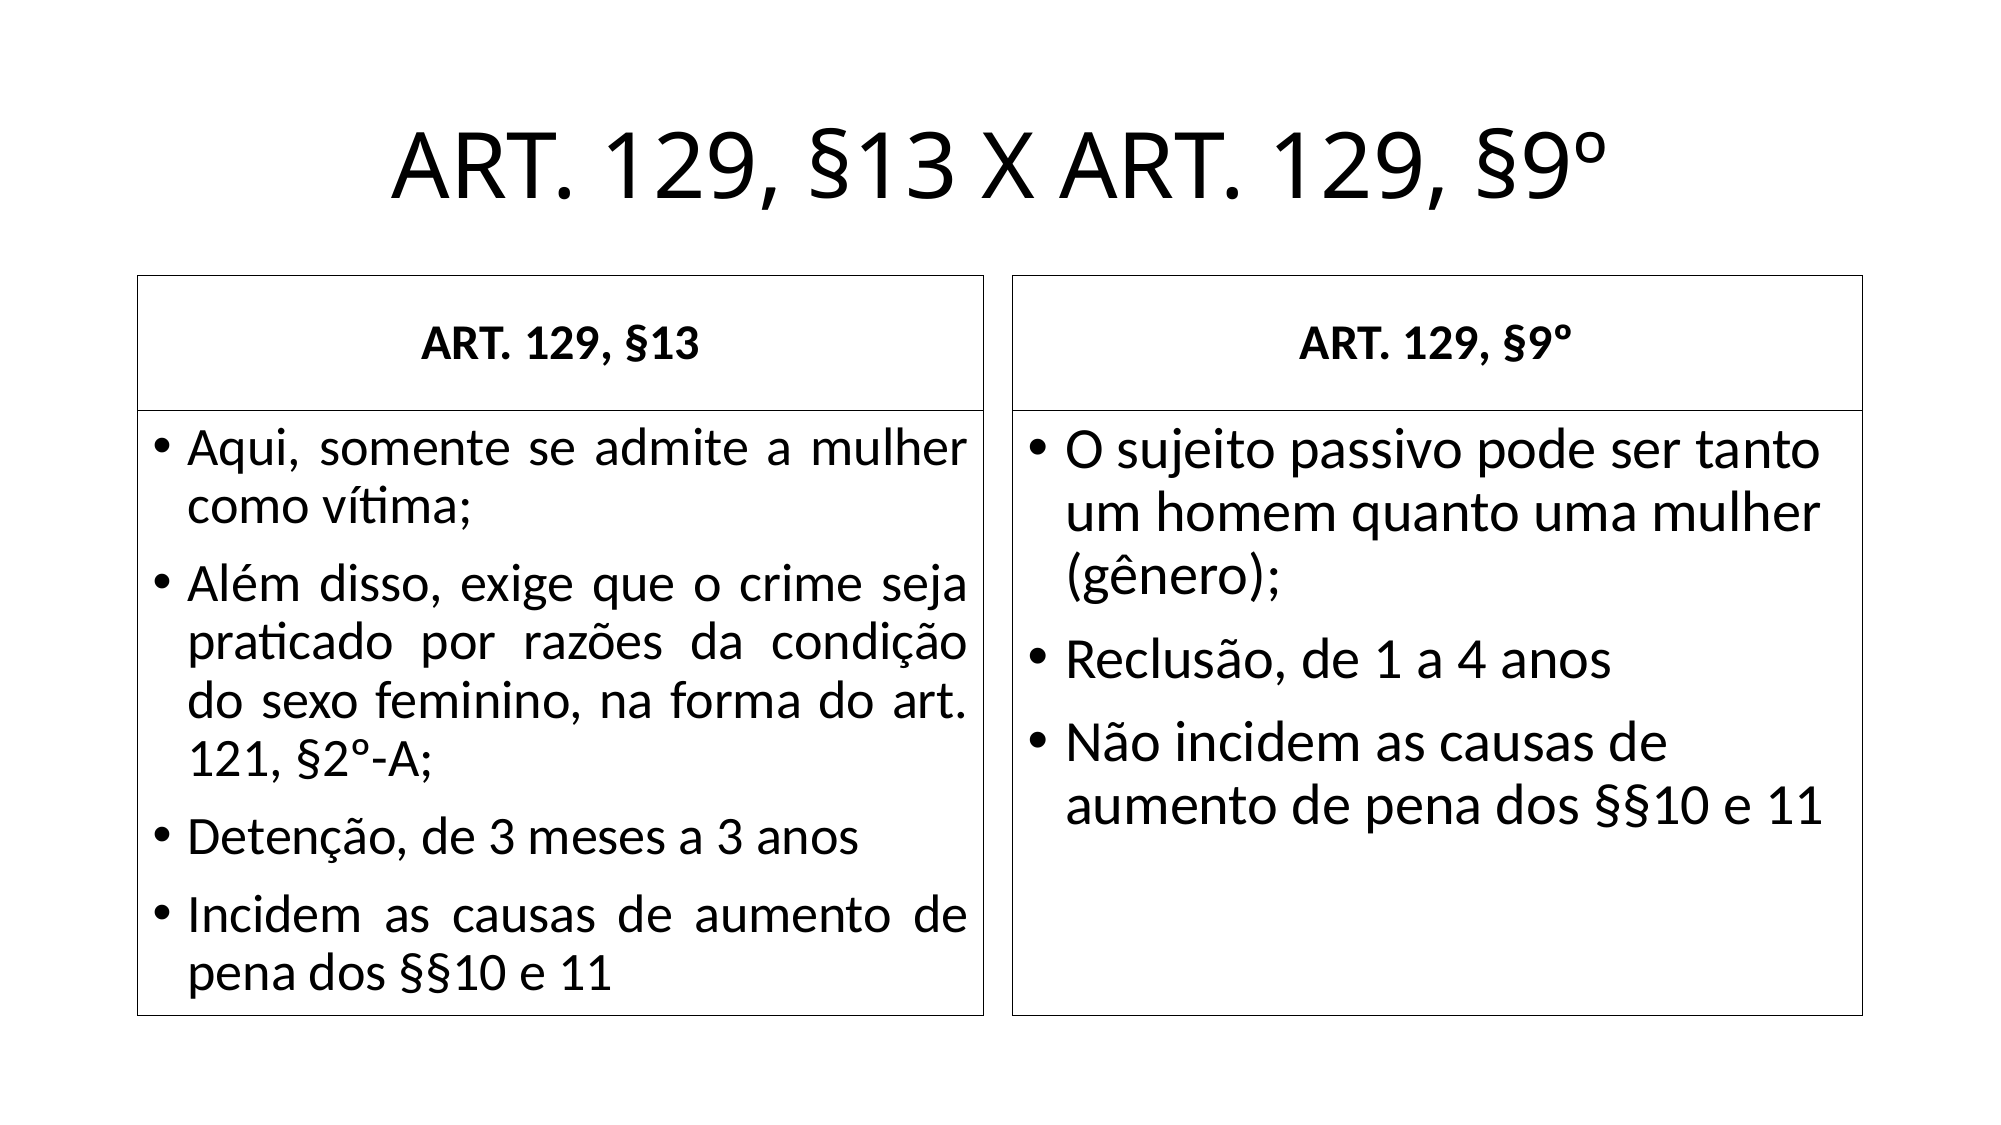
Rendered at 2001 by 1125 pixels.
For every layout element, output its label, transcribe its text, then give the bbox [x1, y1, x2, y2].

list Aqui, somente se admite a mulher como vítima; Além disso, exige que o crime seja praticado por razões da condição do sexo feminino, na forma do art. 121, §2º-A; Detenção, de 3 meses a 3 anos Incidem as causas de aumento de pena dos §§10 e 11 [137, 410, 984, 1016]
list O sujeito passivo pode ser tanto um homem quanto uma mulher (gênero); Reclusão, de 1 a 4 anos Não incidem as causas de aumento de pena dos §§10 e 11 [1012, 410, 1863, 1016]
list ART. 129, §13 [137, 275, 984, 410]
list ART. 129, §9º [1012, 275, 1863, 410]
title ART. 129, §13 X ART. 129, §9º [137, 59, 1863, 278]
